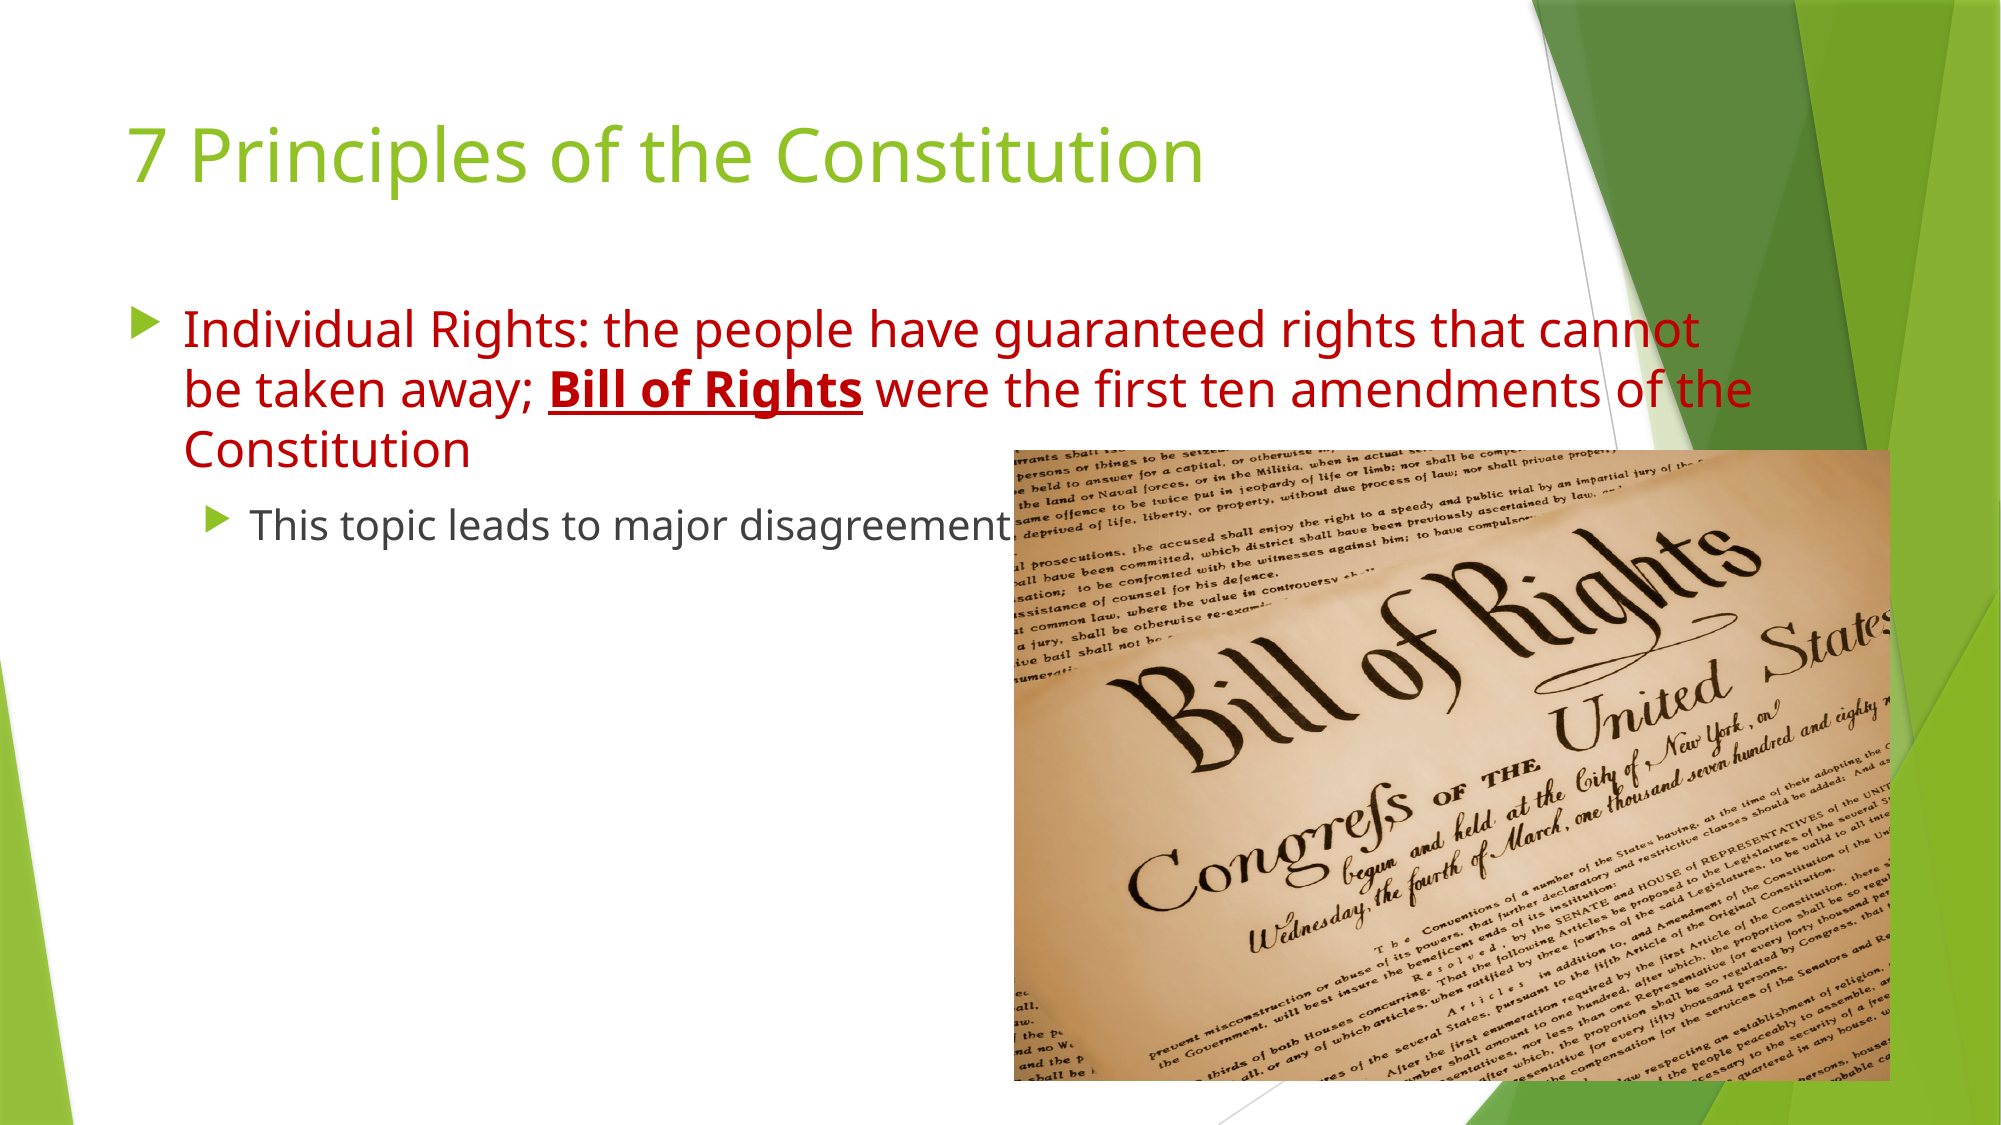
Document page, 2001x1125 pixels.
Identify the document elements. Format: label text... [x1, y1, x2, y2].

list Individual Rights: the people have guaranteed rights that cannot be taken away; Bill of Rights were the first ten amendments of the Constitution This topic leads to major disagreement [112, 290, 1775, 950]
picture [1013, 450, 1890, 1081]
title 7 Principles of the Constitution [111, 99, 1522, 317]
